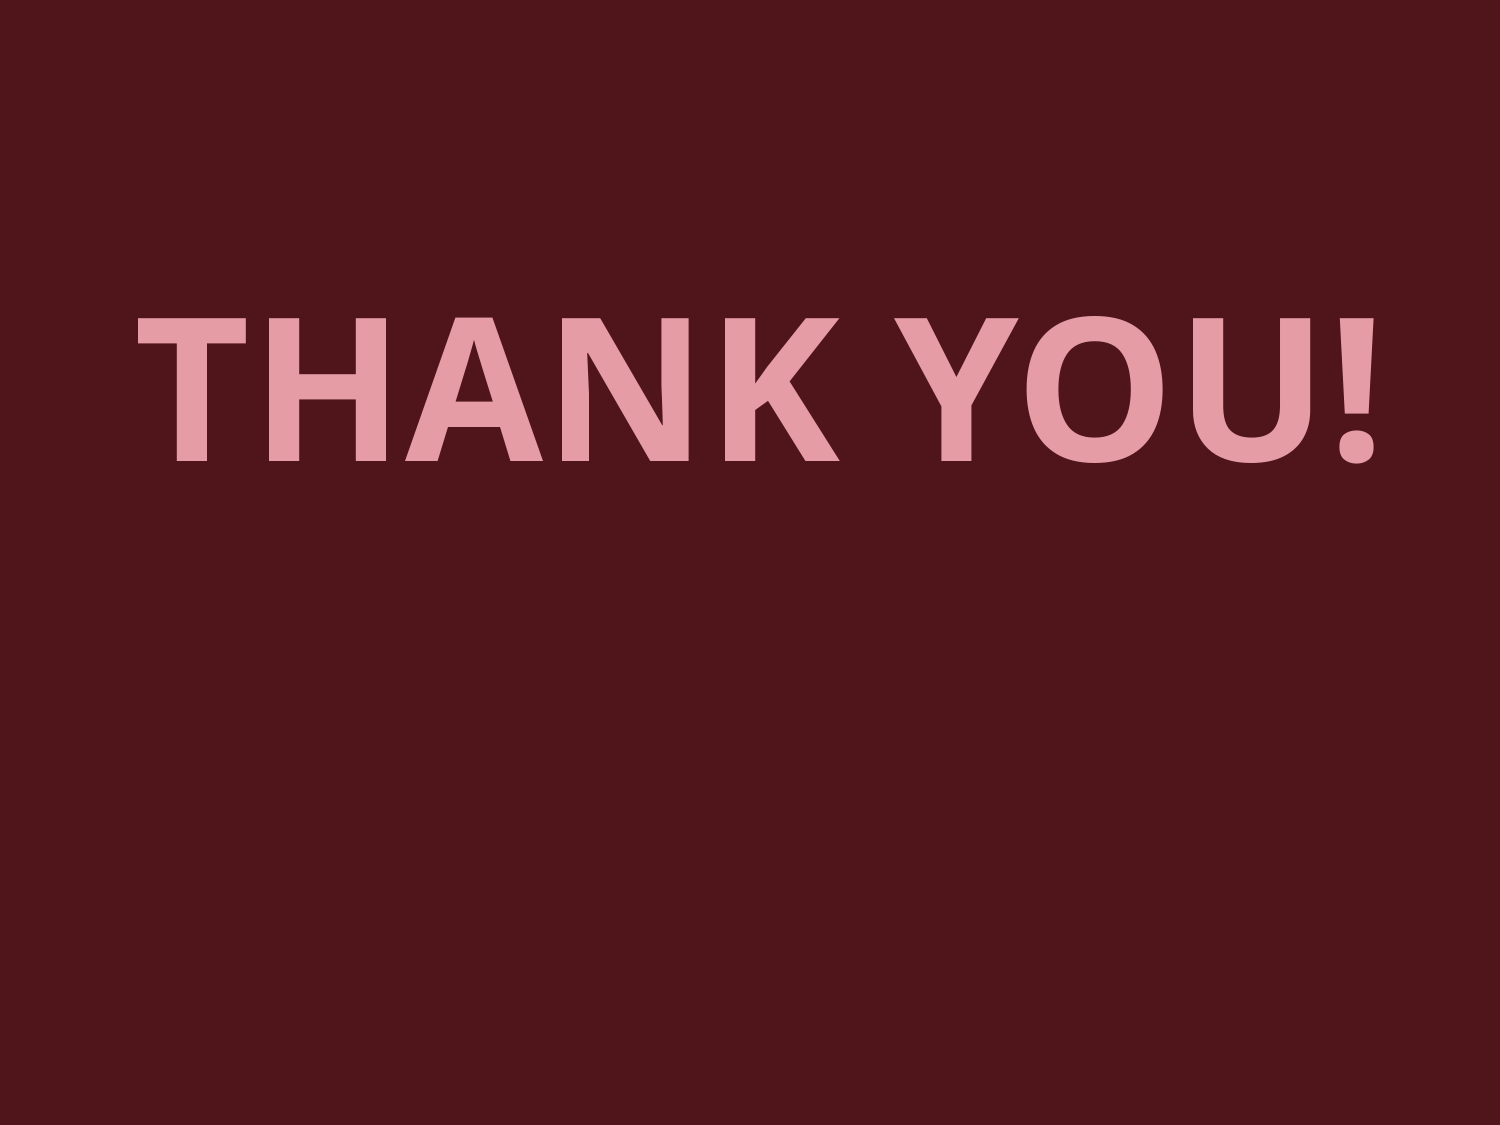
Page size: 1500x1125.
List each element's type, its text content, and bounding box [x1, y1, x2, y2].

list THANK YOU! [81, 245, 1425, 934]
